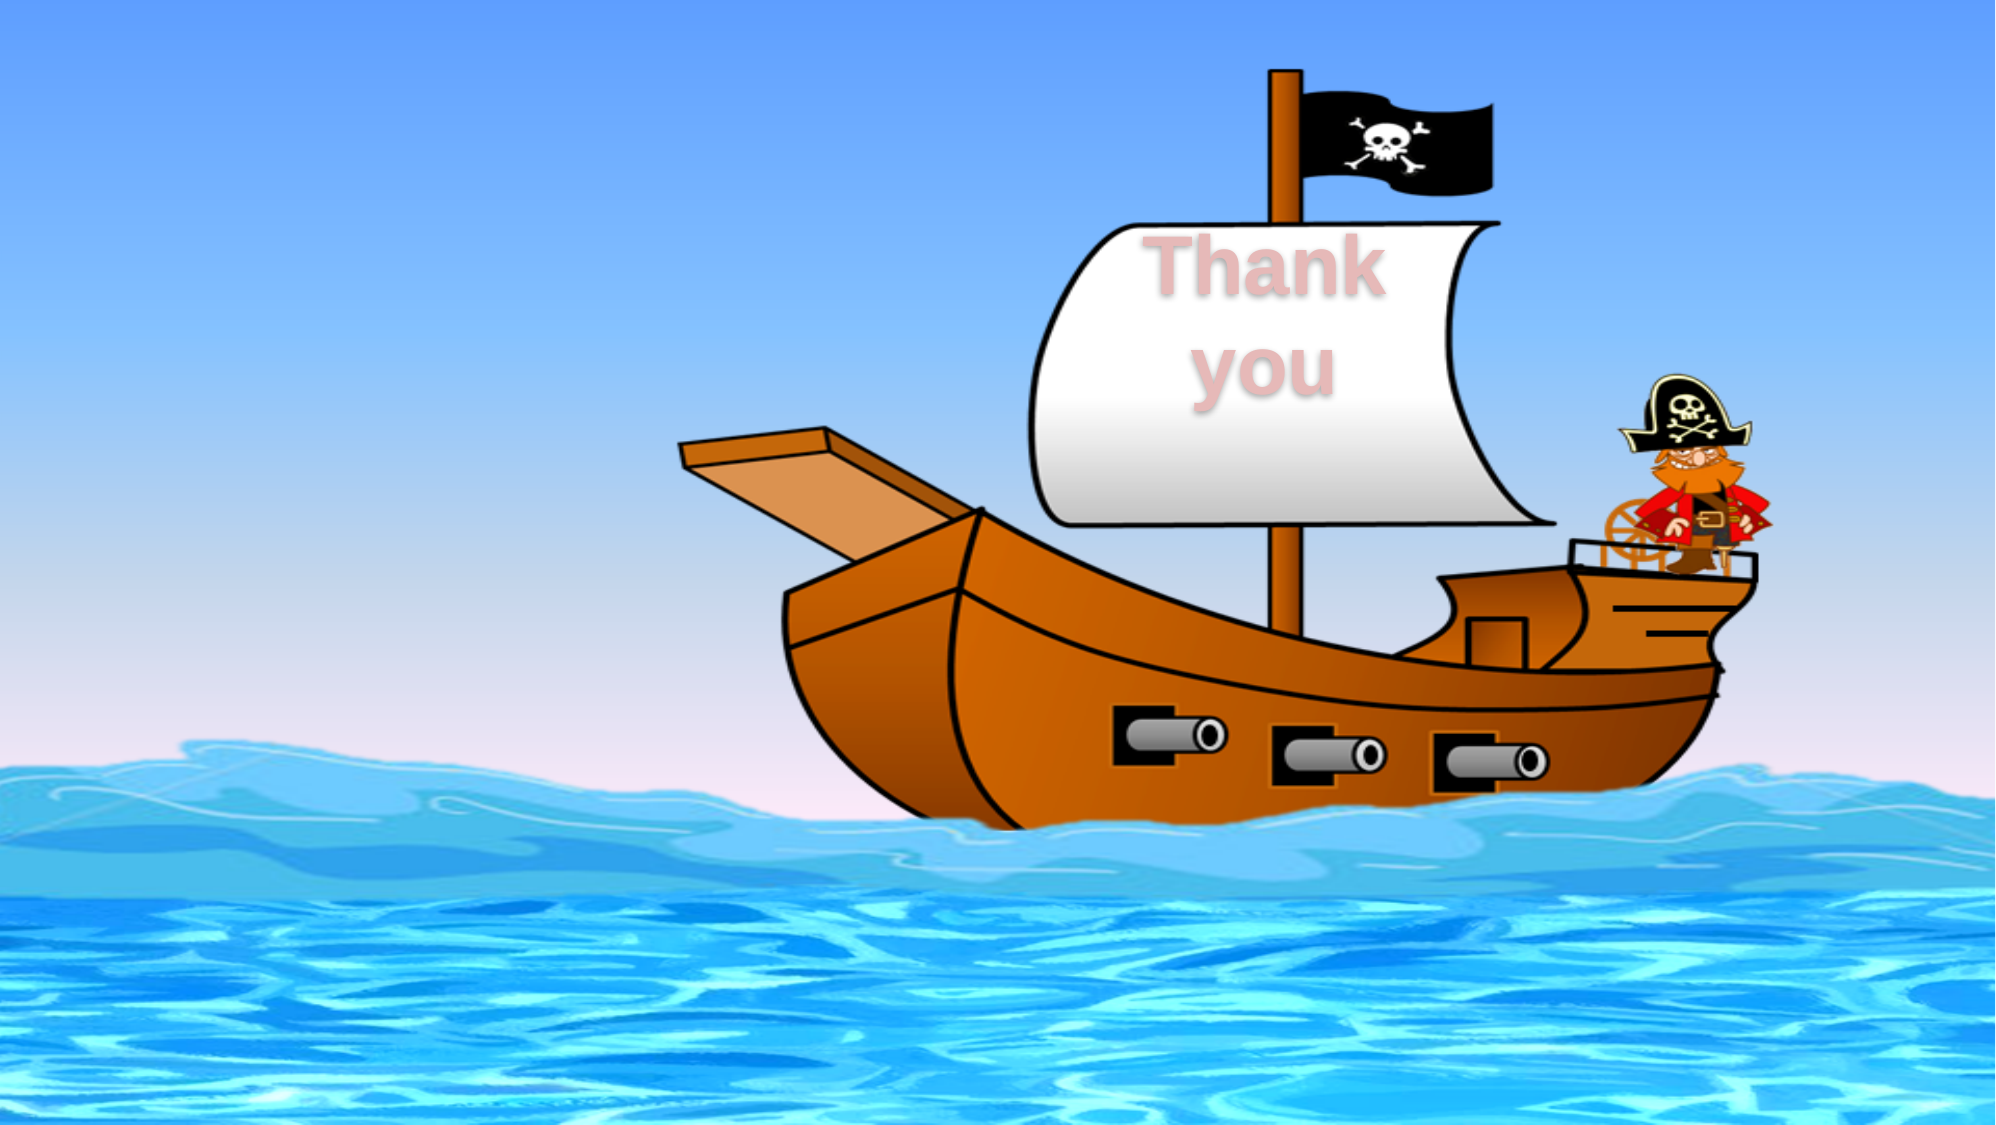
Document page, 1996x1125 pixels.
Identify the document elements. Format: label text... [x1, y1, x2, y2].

picture [0, 0, 1996, 1125]
text_box Thank you [1073, 203, 1456, 485]
